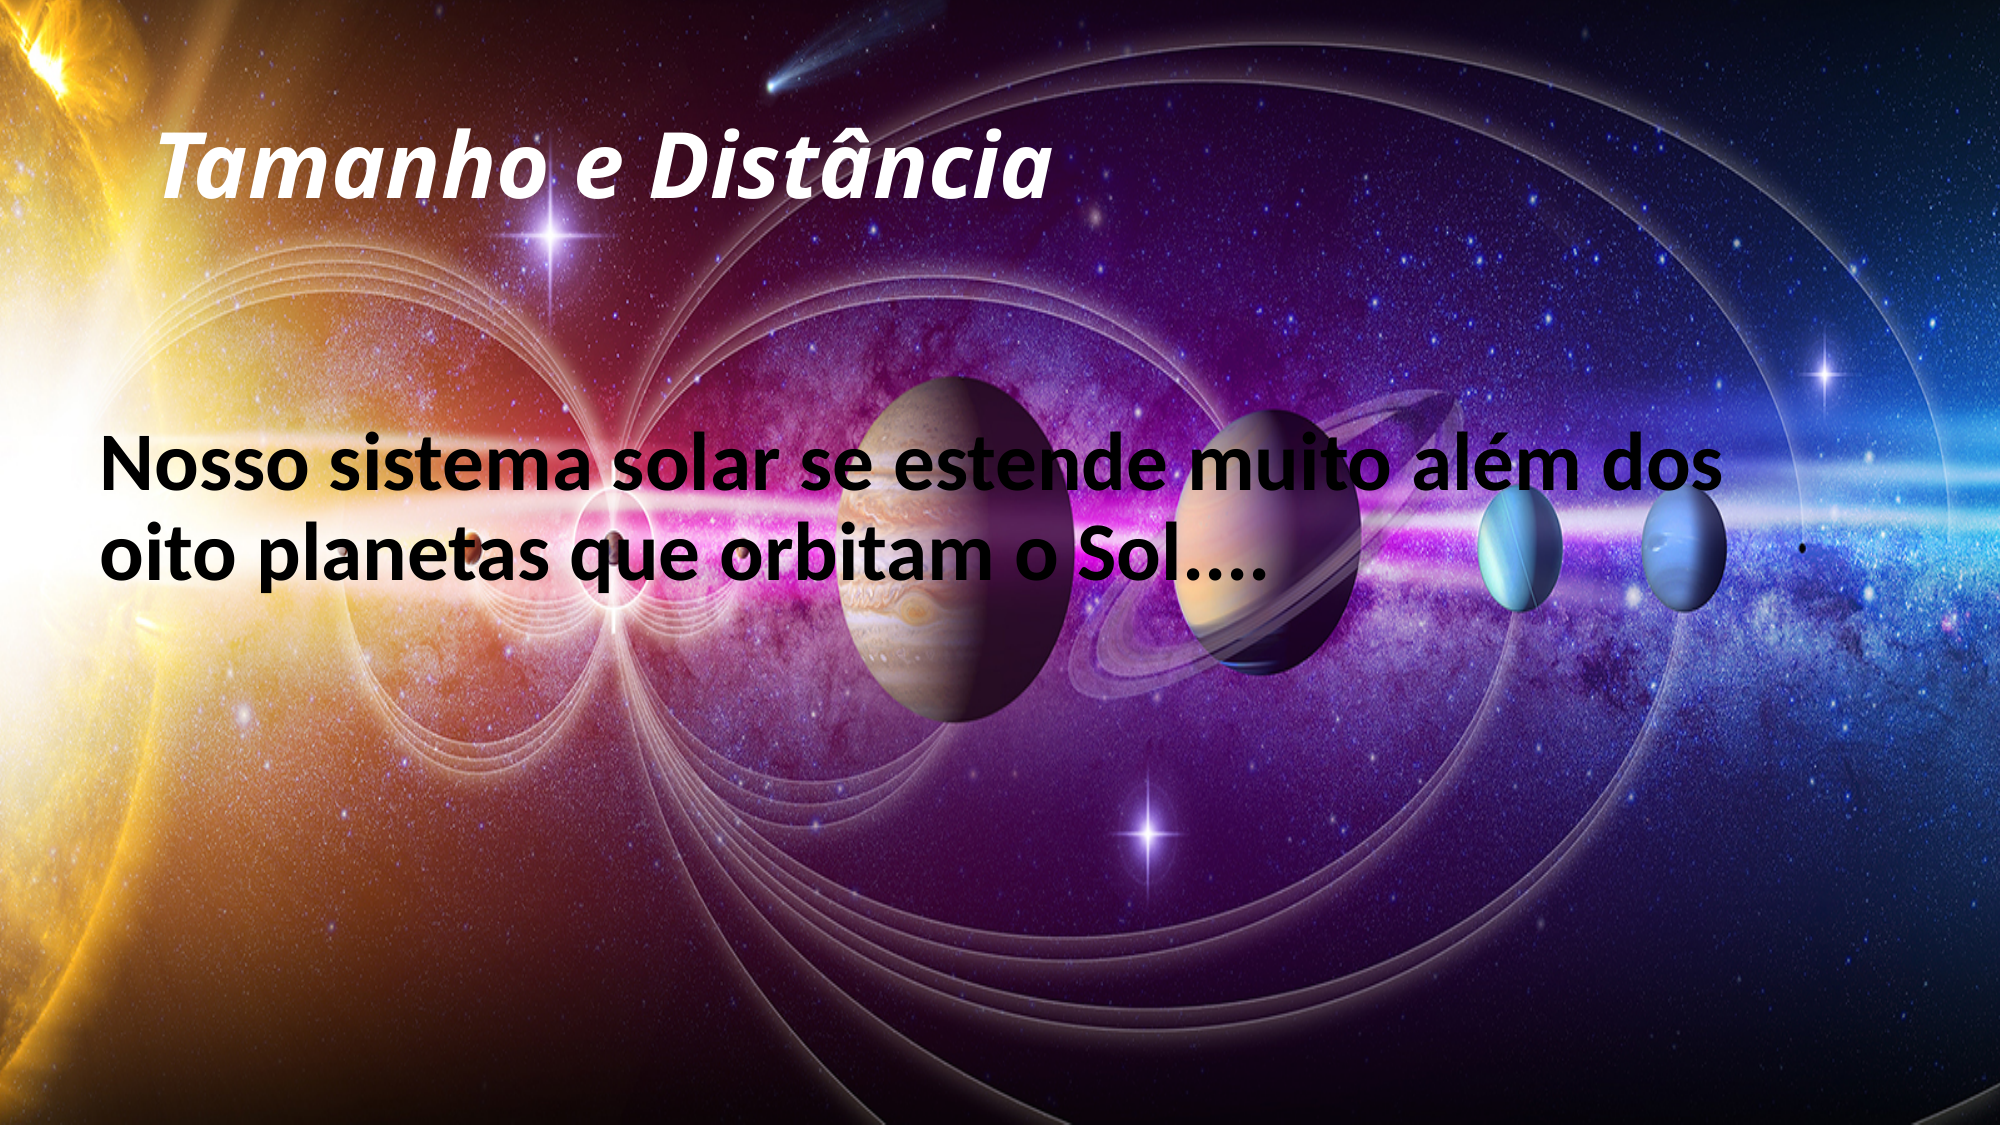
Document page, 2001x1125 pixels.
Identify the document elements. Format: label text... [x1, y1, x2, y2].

title Tamanho e Distância [137, 59, 1863, 278]
picture [0, 0, 2000, 1125]
list Nosso sistema solar se estende muito além dos oito planetas que orbitam o Sol.... [84, 411, 1810, 1125]
